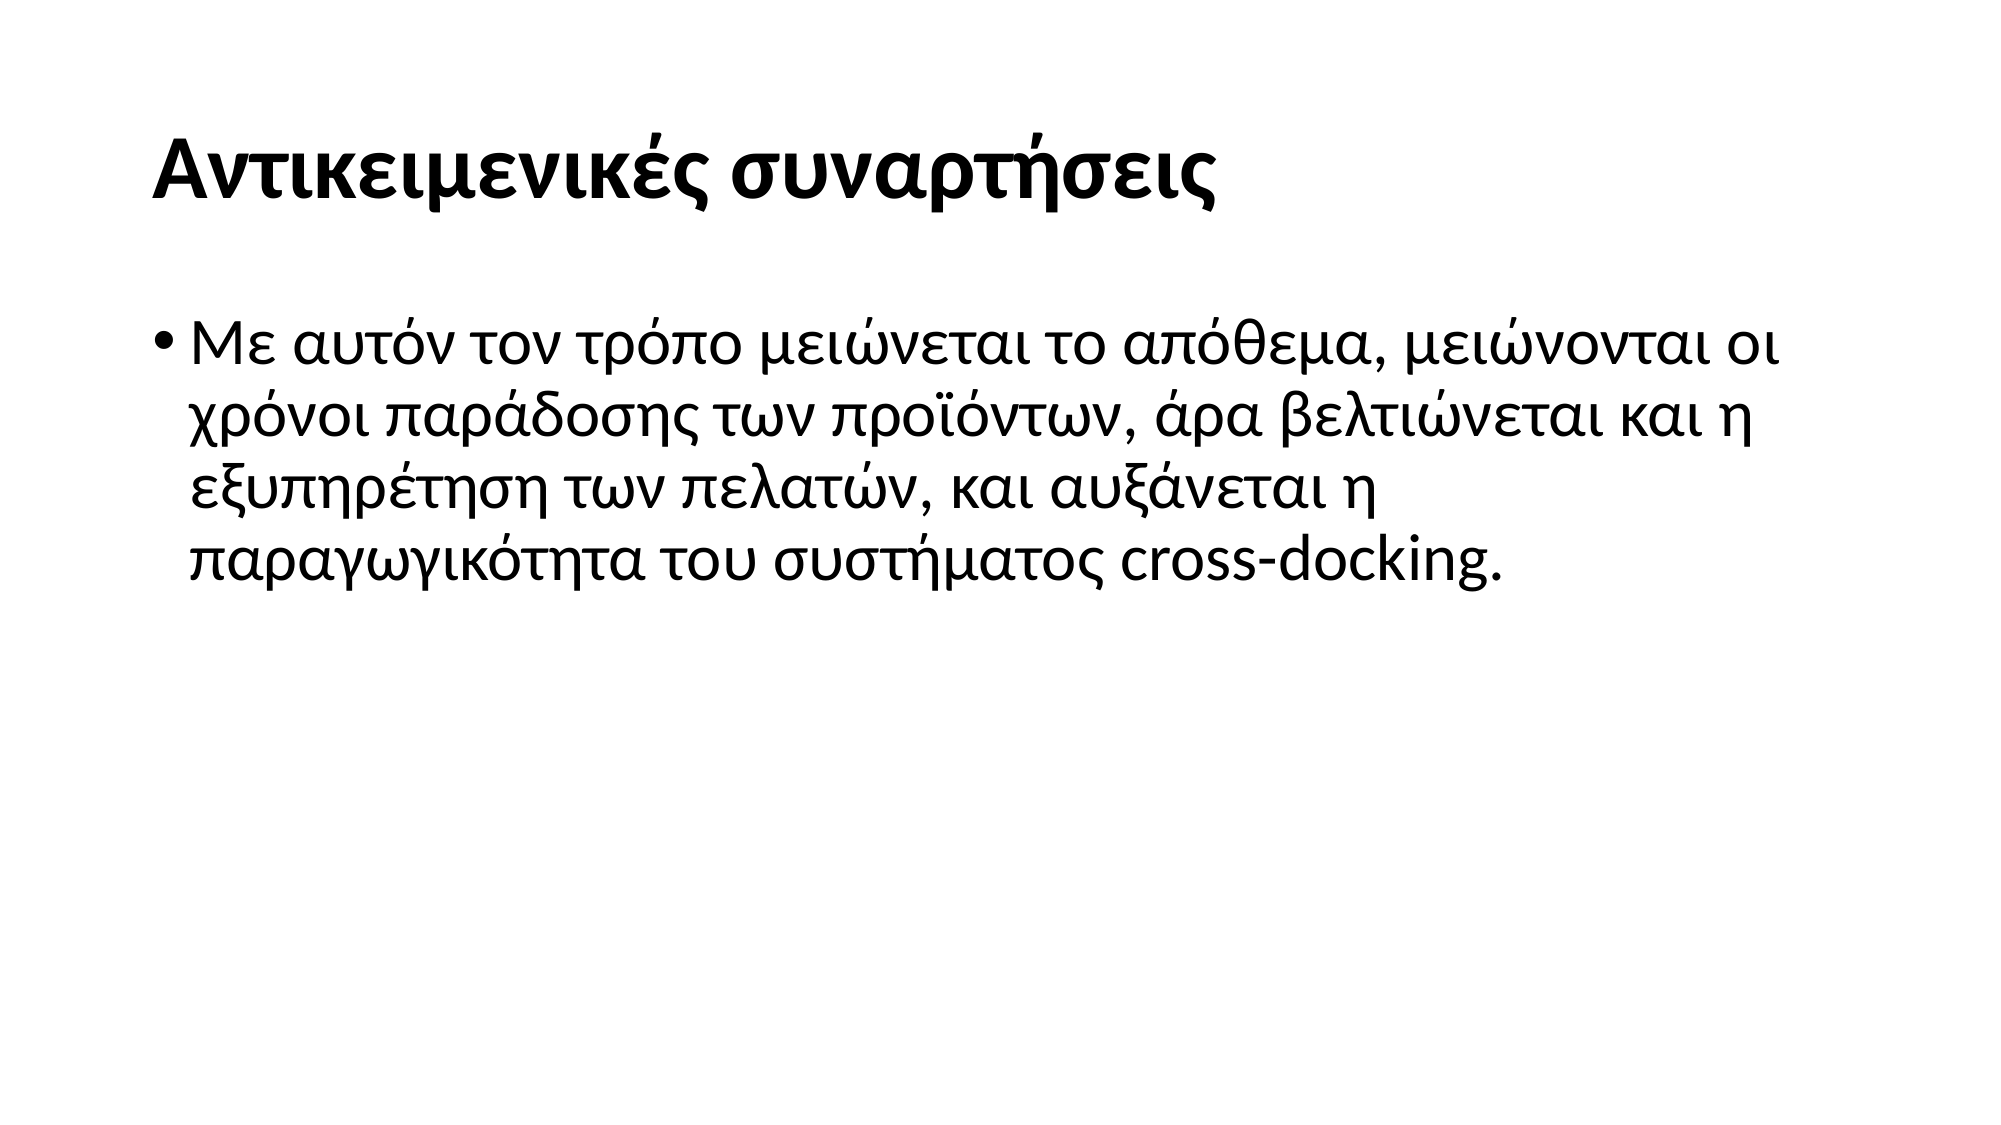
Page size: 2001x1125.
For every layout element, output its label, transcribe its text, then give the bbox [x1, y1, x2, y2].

title Αντικειμενικές συναρτήσεις [137, 59, 1863, 278]
list Με αυτόν τον τρόπο μειώνεται το απόθεμα, μειώνονται οι χρόνοι παράδοσης των προϊόντων, άρα βελτιώνεται και η εξυπηρέτηση των πελατών, και αυξάνεται η παραγωγικότητα του συστήματος cross-docking. [137, 299, 1863, 1014]
